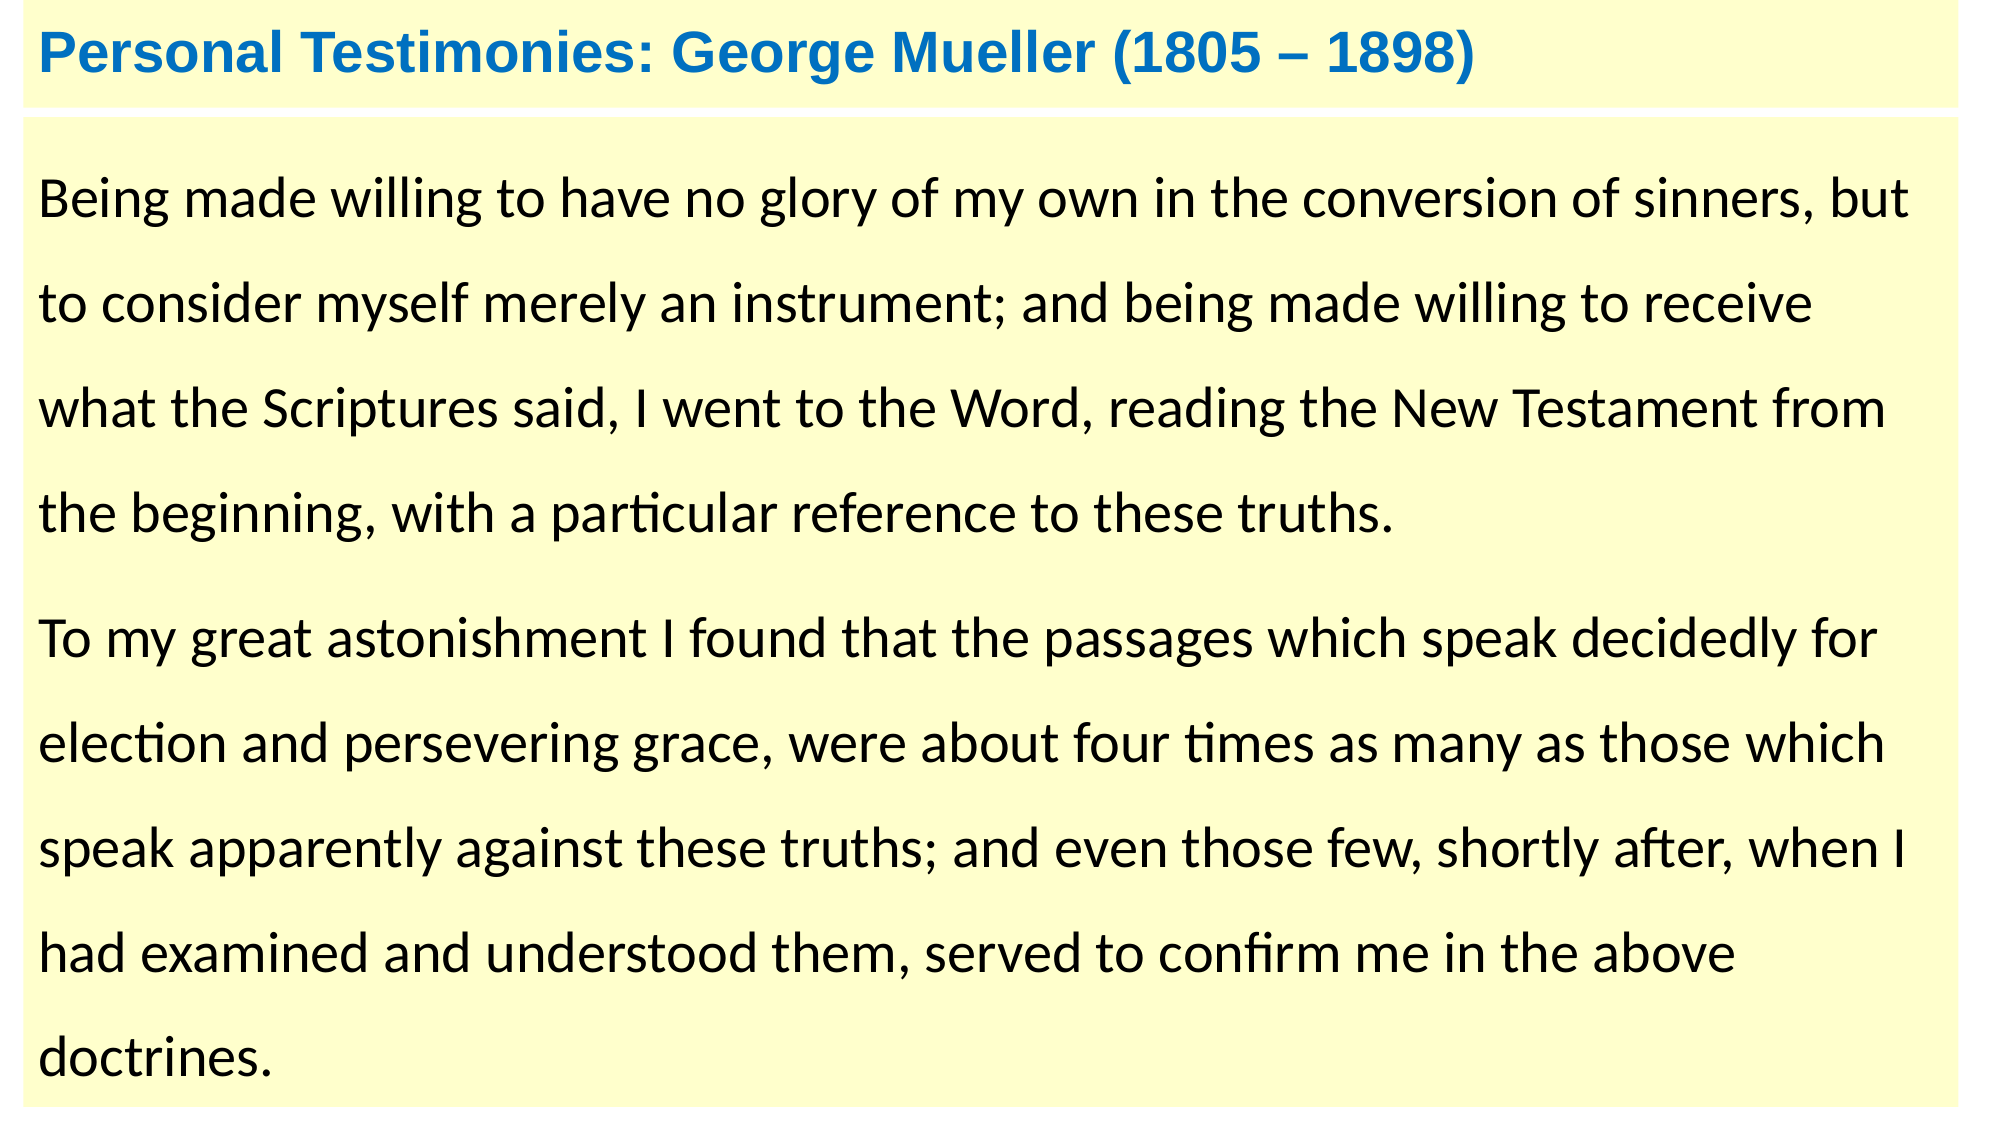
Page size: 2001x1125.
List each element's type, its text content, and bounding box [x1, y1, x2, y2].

title Personal Testimonies: George Mueller (1805 – 1898) [23, 0, 1959, 108]
list Being made willing to have no glory of my own in the conversion of sinners, but to consider myself merely an instrument; and being made willing to receive what the Scriptures said, I went to the Word, reading the New Testament from the beginning, with a particular reference to these truths. To my great astonishment I found that the passages which speak decidedly for election and persevering grace, were about four times as many as those which speak apparently against these truths; and even those few, shortly after, when I had examined and understood them, served to confirm me in the above doctrines. [23, 117, 1959, 1107]
text_box [0, 1007, 1107, 1093]
